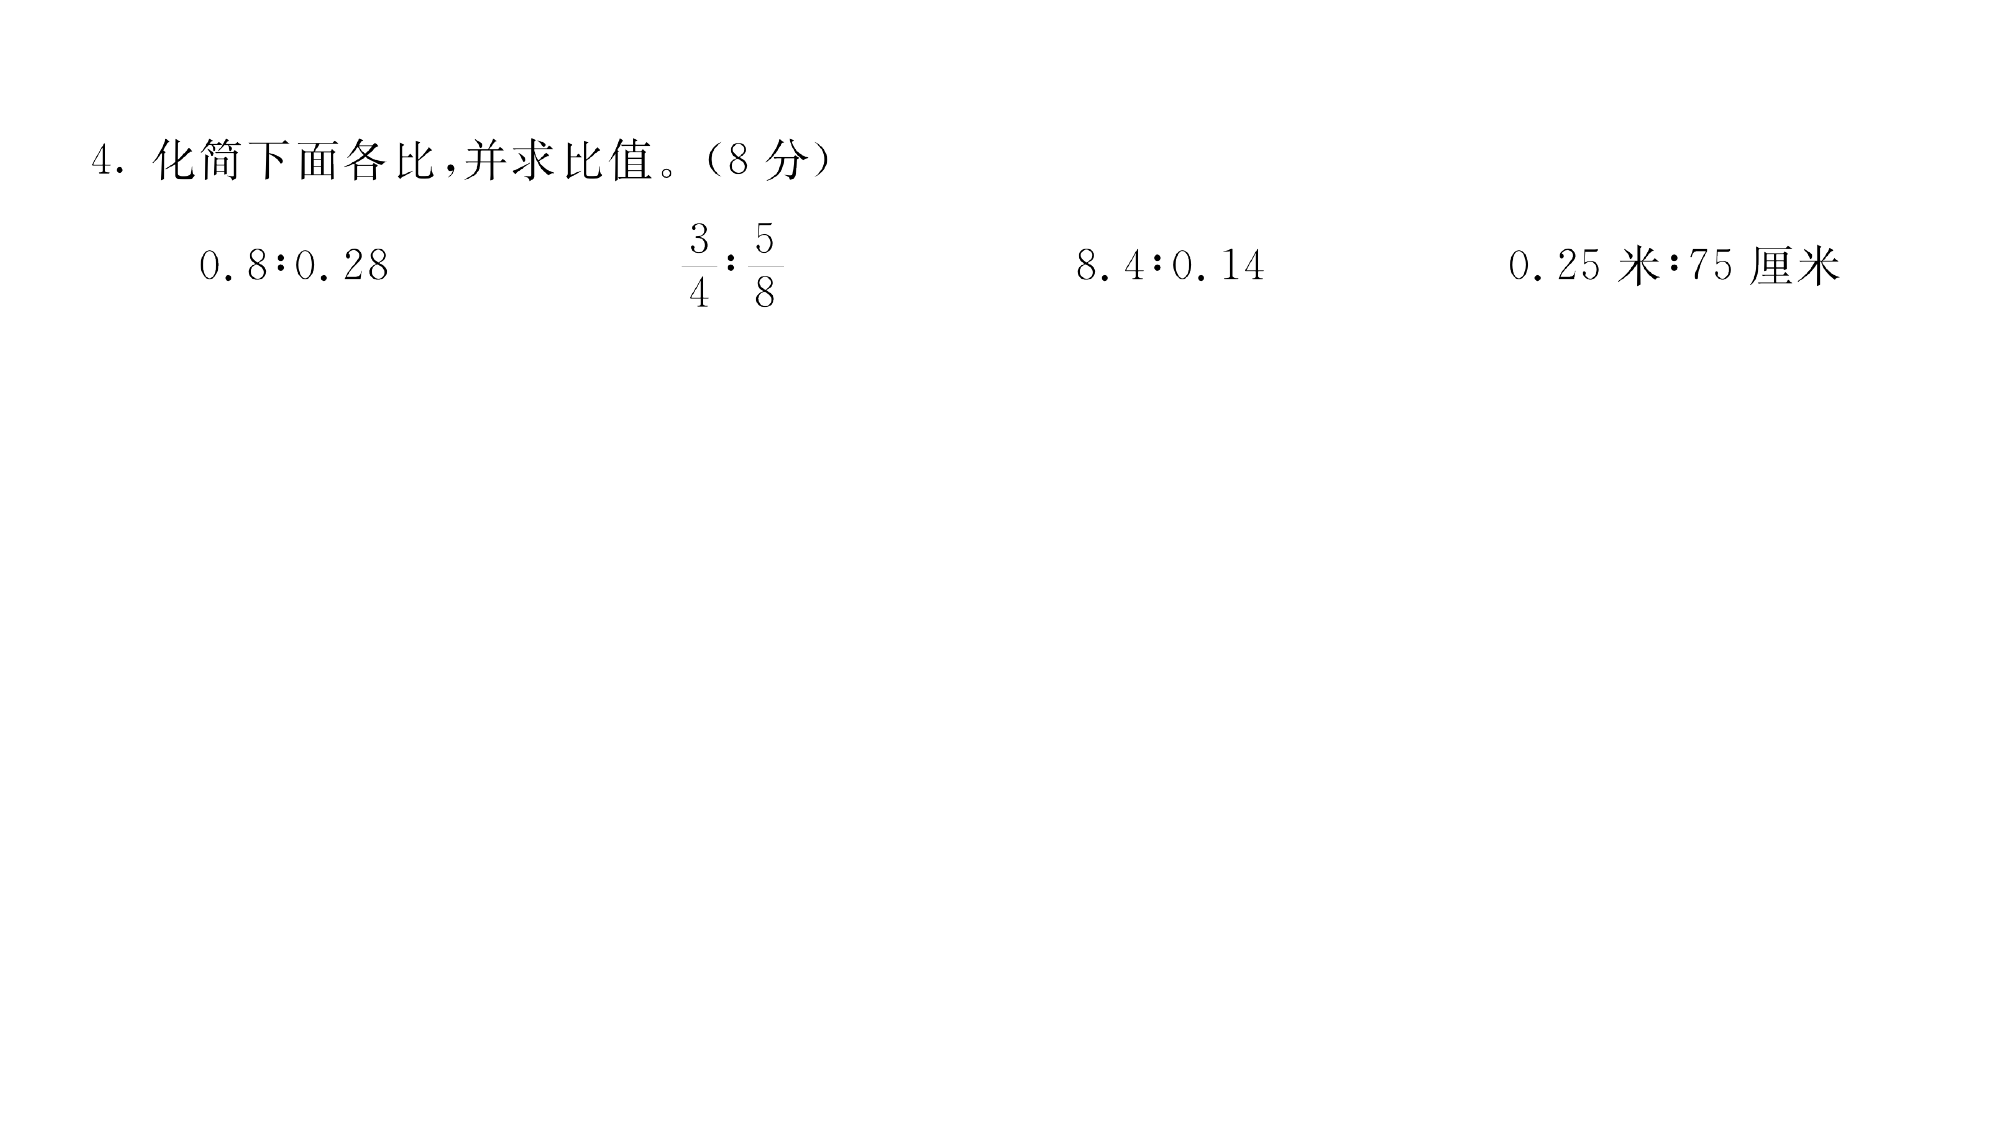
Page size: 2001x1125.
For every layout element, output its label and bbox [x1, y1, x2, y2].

picture [88, 118, 1979, 677]
